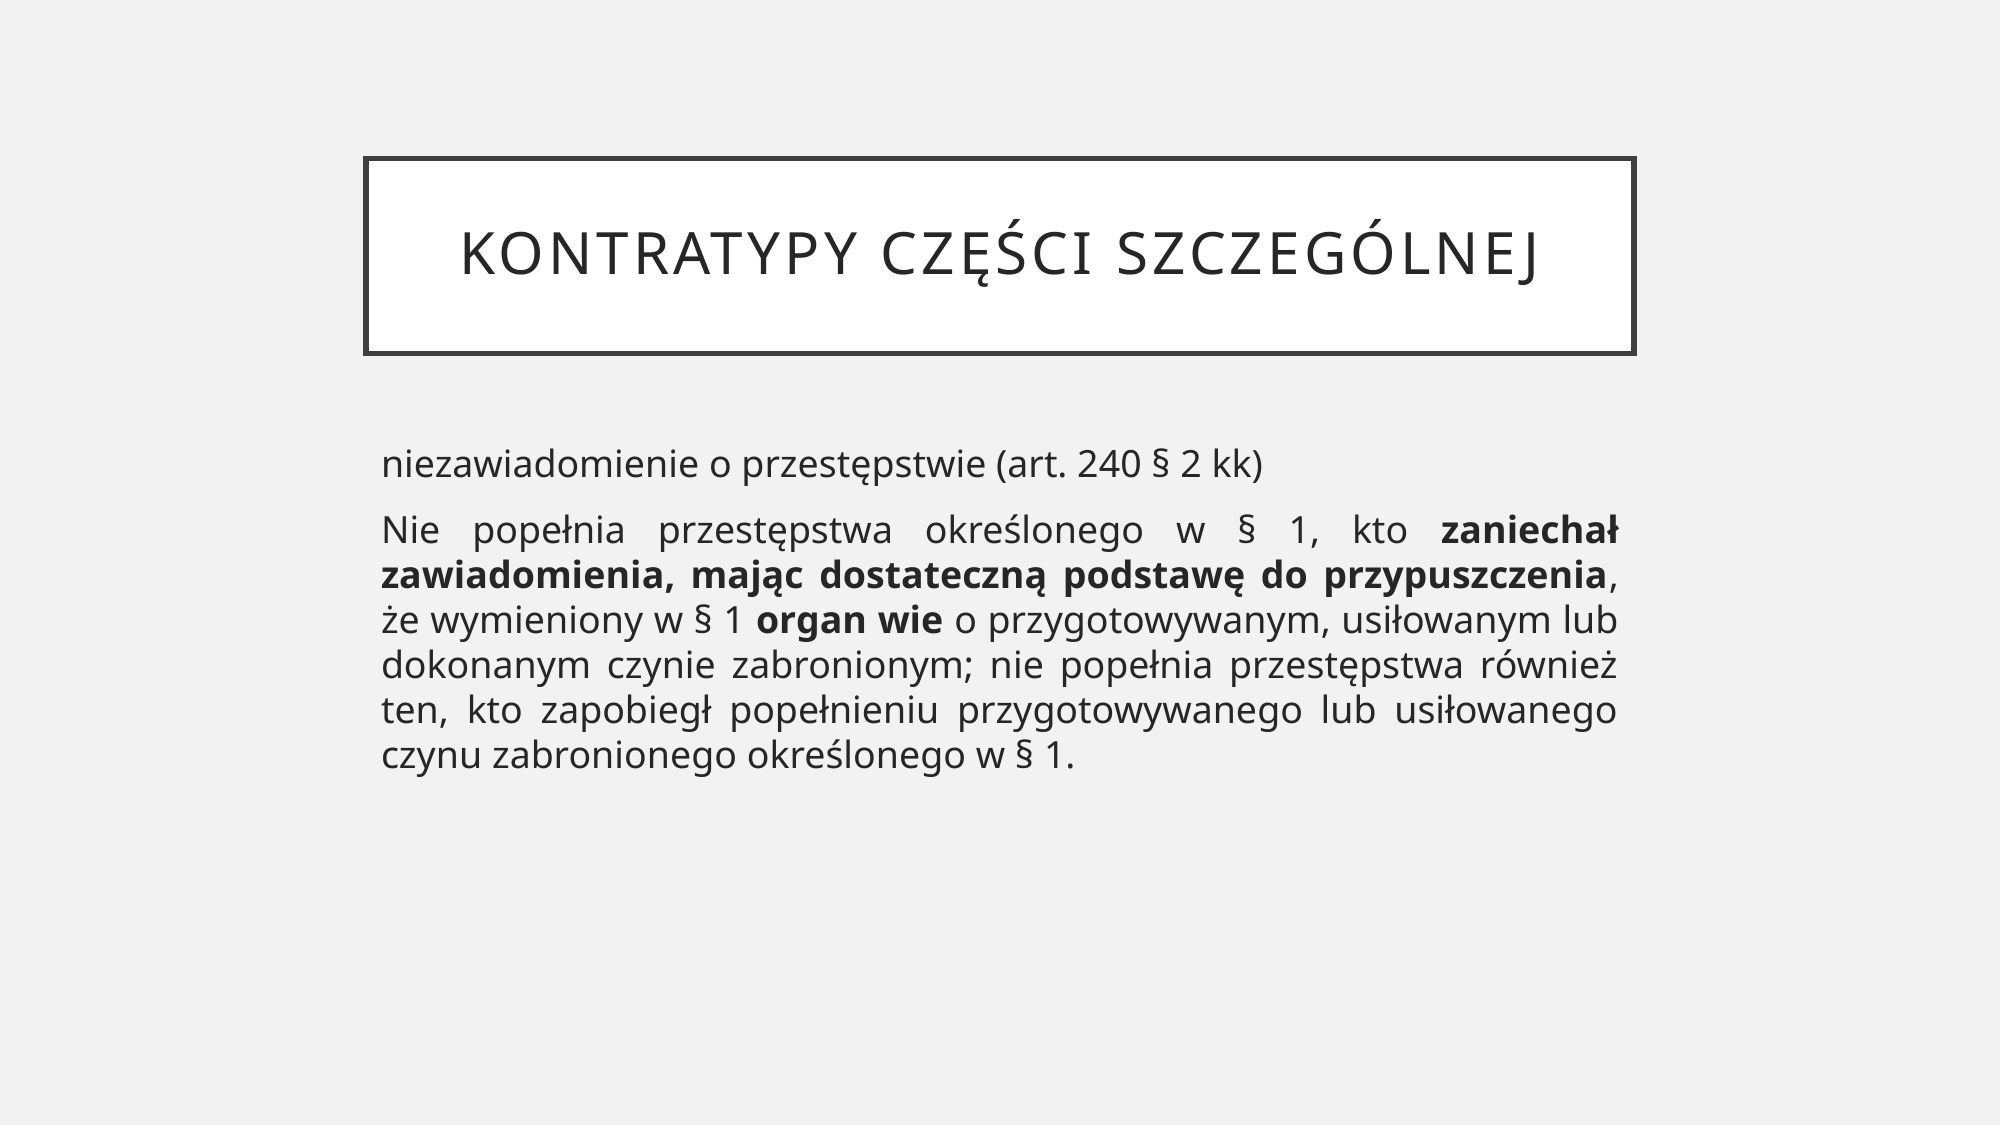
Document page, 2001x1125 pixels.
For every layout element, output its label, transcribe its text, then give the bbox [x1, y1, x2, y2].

list niezawiadomienie o przestępstwie (art. 240 § 2 kk) Nie popełnia przestępstwa określonego w § 1, kto zaniechał zawiadomienia, mając dostateczną podstawę do przypuszczenia, że wymieniony w § 1 organ wie o przygotowywanym, usiłowanym lub dokonanym czynie zabronionym; nie popełnia przestępstwa również ten, kto zapobiegł popełnieniu przygotowywanego lub usiłowanego czynu zabronionego określonego w § 1. [366, 432, 1634, 942]
title kontratypy części szczególnej [363, 156, 1637, 356]
